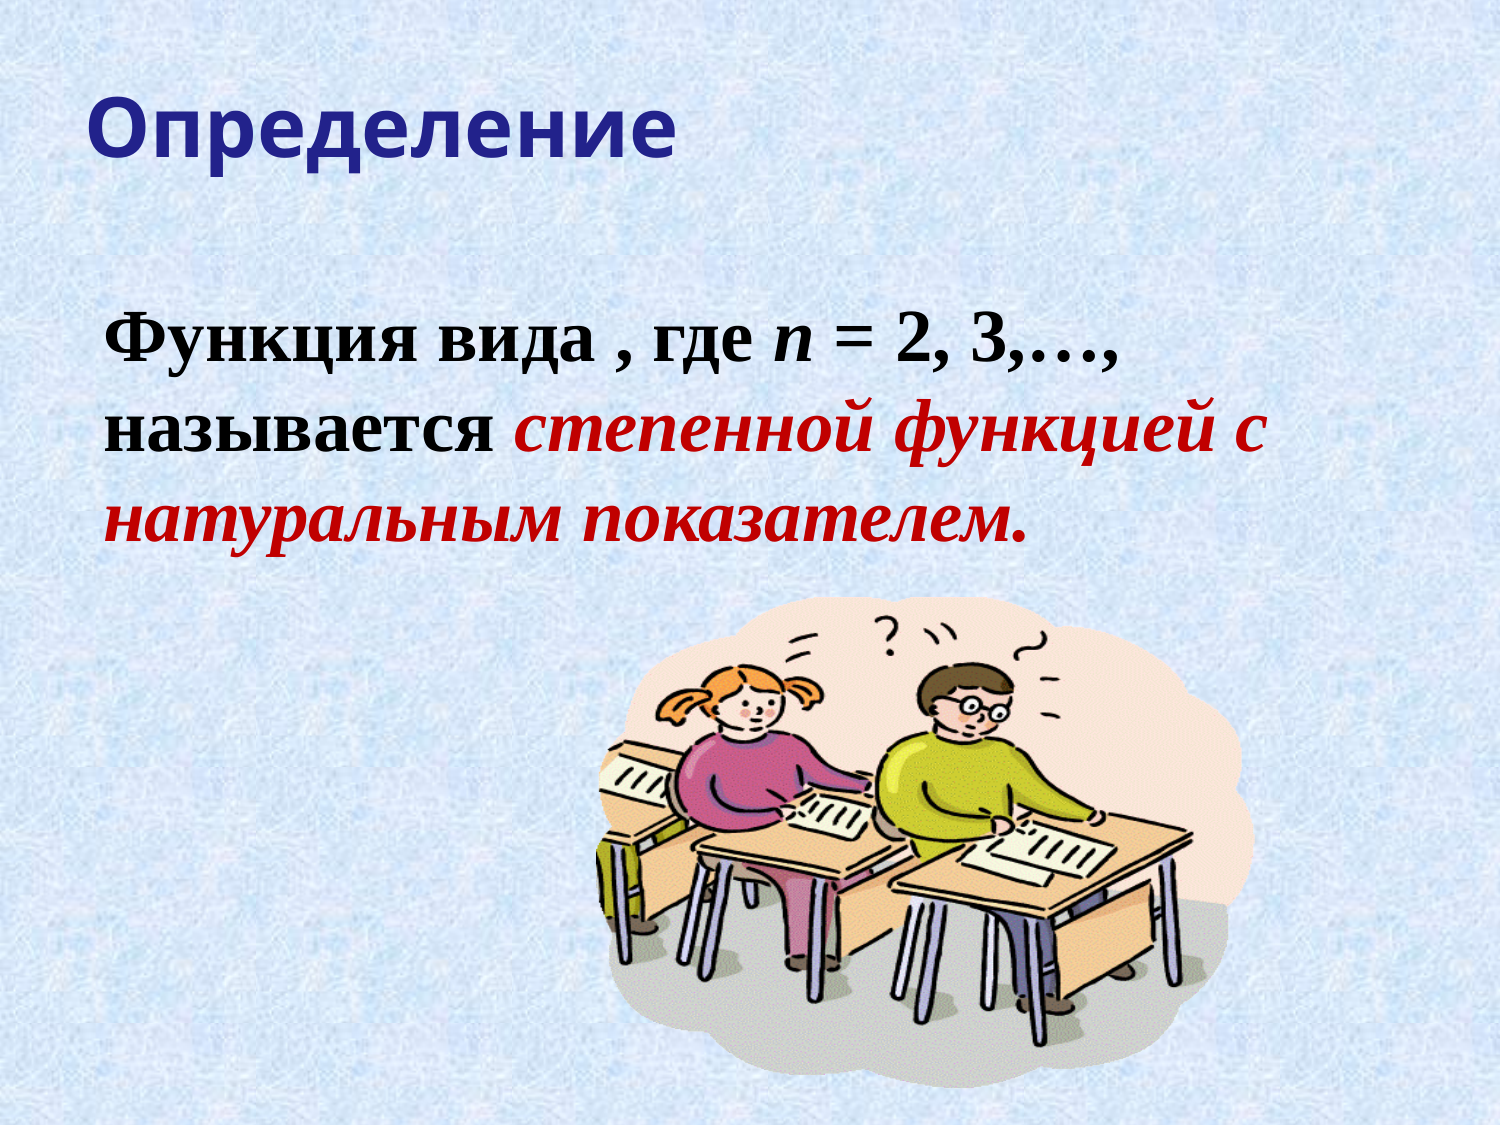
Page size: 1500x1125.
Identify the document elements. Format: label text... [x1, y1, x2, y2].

picture [0, 0, 1500, 1125]
text_box Определение [69, 66, 694, 182]
